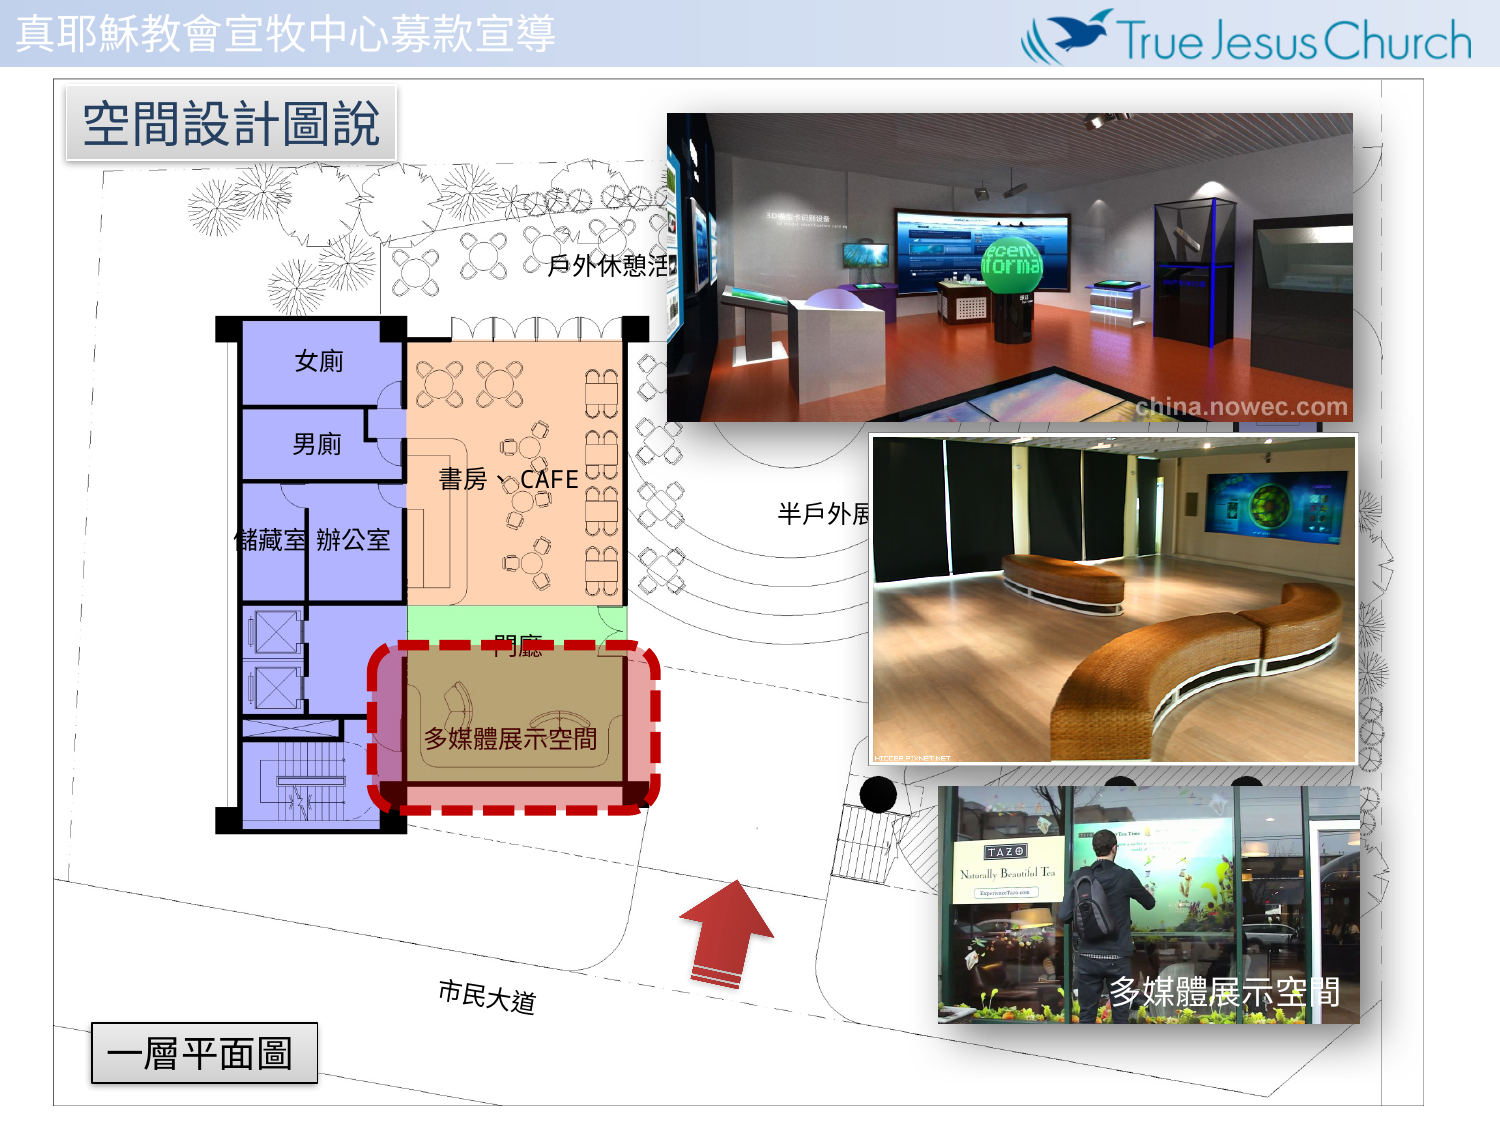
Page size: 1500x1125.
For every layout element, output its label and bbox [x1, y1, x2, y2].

picture [1021, 7, 1471, 67]
text_box [938, 786, 1360, 1024]
picture [52, 77, 1424, 1106]
